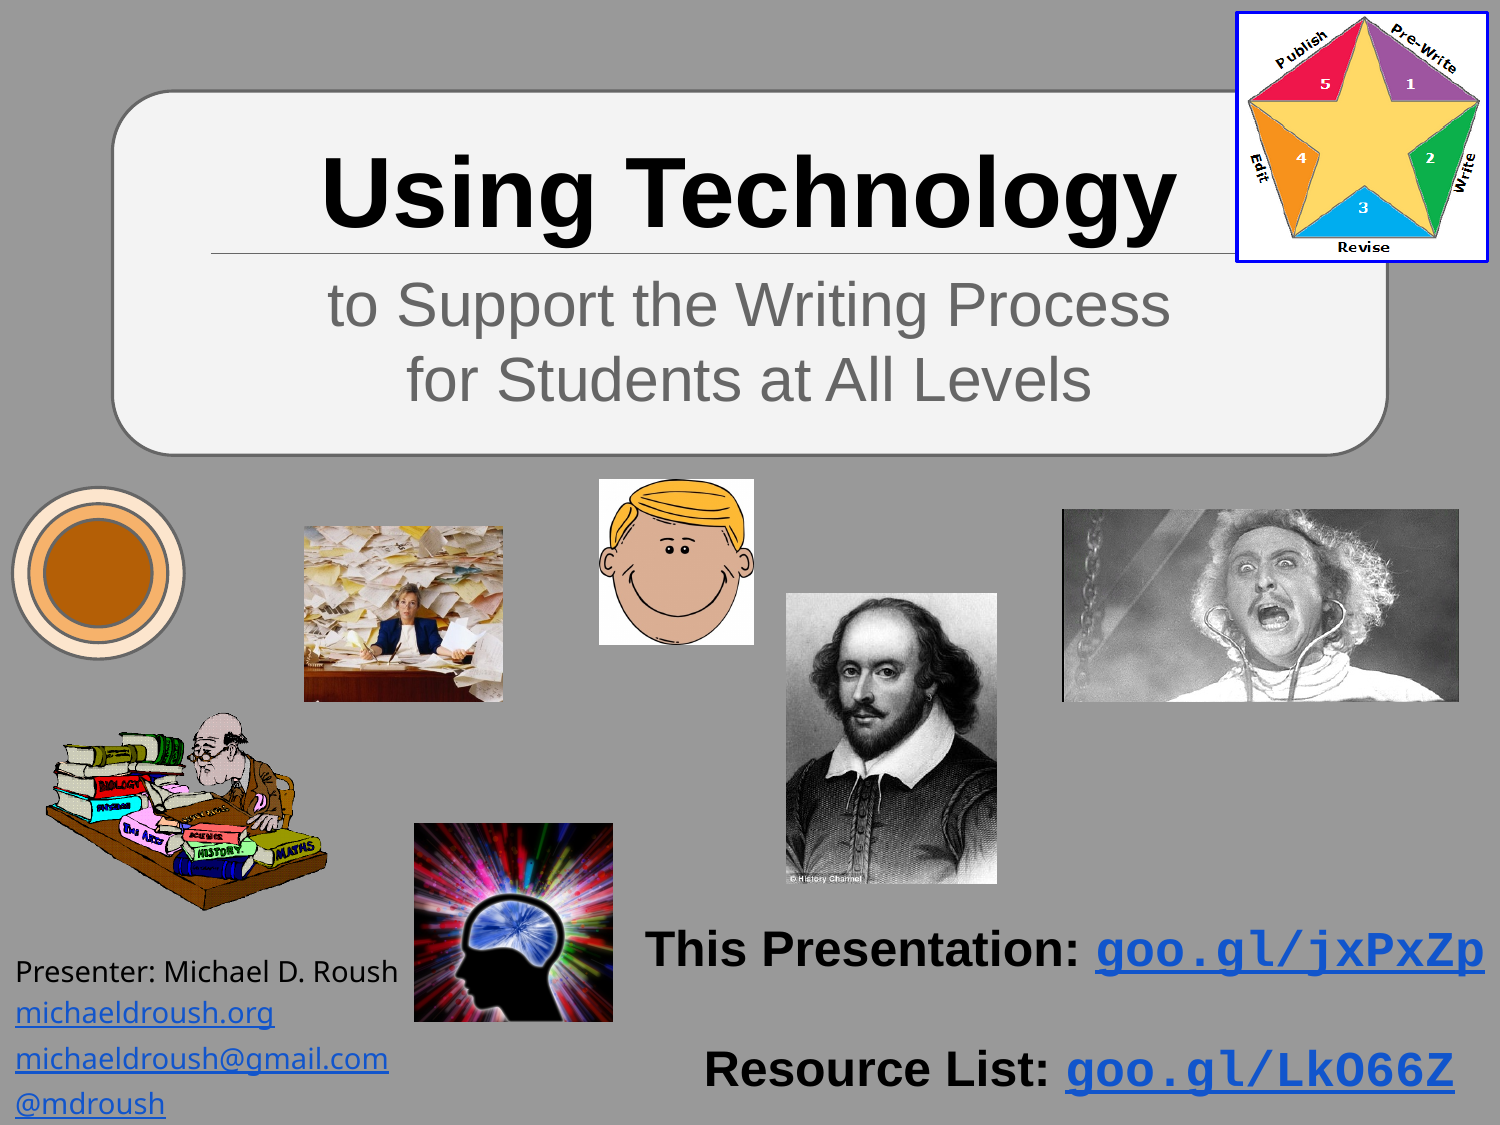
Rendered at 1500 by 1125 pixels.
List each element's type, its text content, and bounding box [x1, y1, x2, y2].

picture [785, 592, 997, 884]
picture [1236, 12, 1488, 262]
text_box [113, 406, 1387, 456]
picture [414, 822, 614, 1022]
text_box [44, 519, 153, 627]
picture [1062, 509, 1460, 702]
text_box Presenter: Michael D. Roush michaeldroush.org michaeldroush@gmail.com @mdroush [0, 933, 464, 1125]
picture [304, 526, 504, 702]
picture [44, 712, 329, 912]
title Using Technology [112, 8, 1388, 248]
text_box [12, 487, 185, 660]
text_box [28, 503, 168, 643]
picture [599, 479, 754, 646]
subtitle to Support the Writing Process for Students at All Levels [112, 248, 1388, 406]
text_box This Presentation: goo.gl/jxPxZp Resource List: goo.gl/LkO66Z [553, 901, 1500, 1125]
